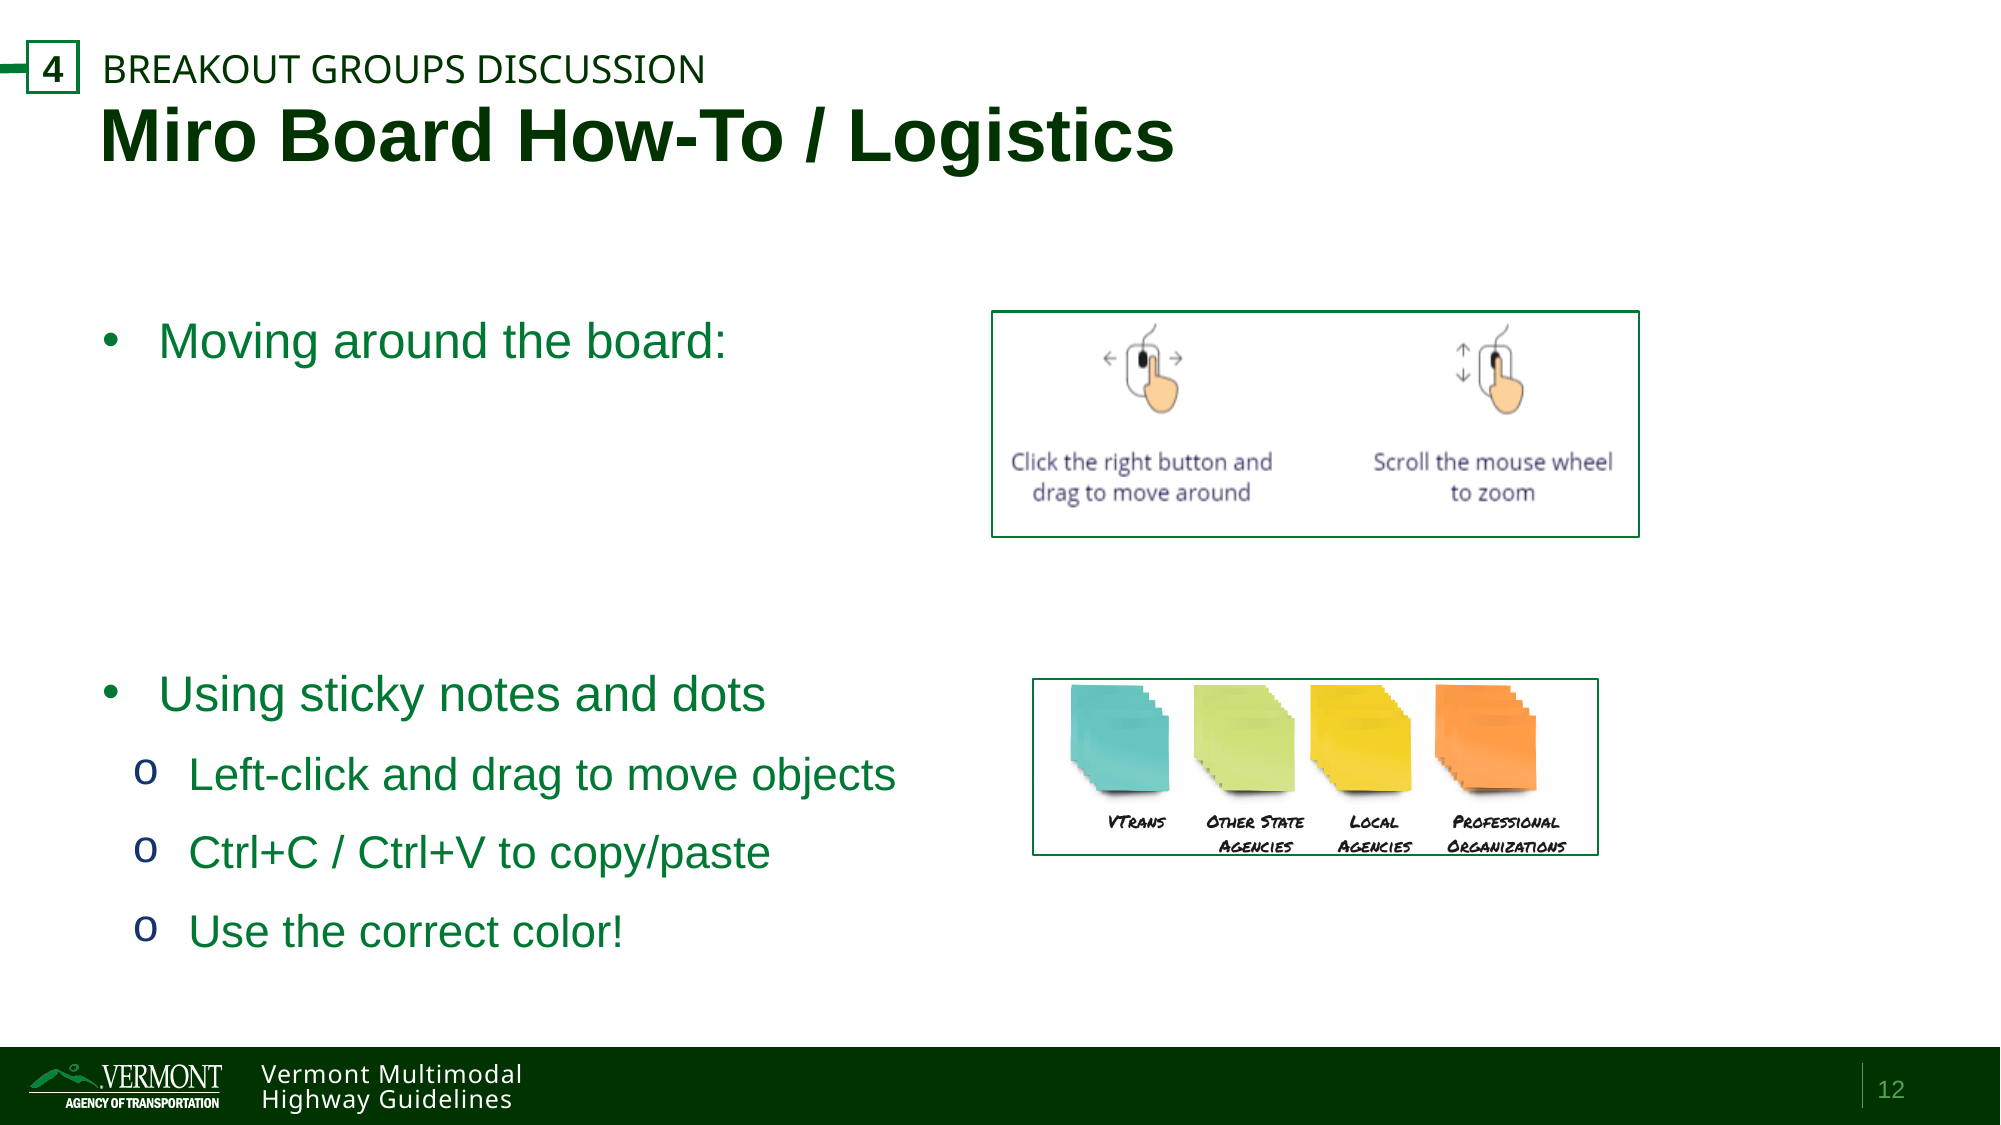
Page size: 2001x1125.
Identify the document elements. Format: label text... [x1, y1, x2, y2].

text_box 4 [26, 41, 79, 67]
picture [992, 312, 1639, 536]
picture [1034, 679, 1597, 855]
text_box BREAKOUT GROUPS DISCUSSION [101, 50, 1051, 93]
list Moving around the board: Using sticky notes and dots Left-click and drag to move objects Ctrl+C / Ctrl+V to copy/paste Use the correct color! [101, 296, 1035, 1013]
text_box 4 [26, 69, 79, 93]
picture [29, 1064, 222, 1108]
title Miro Board How-To / Logistics [99, 97, 1713, 192]
